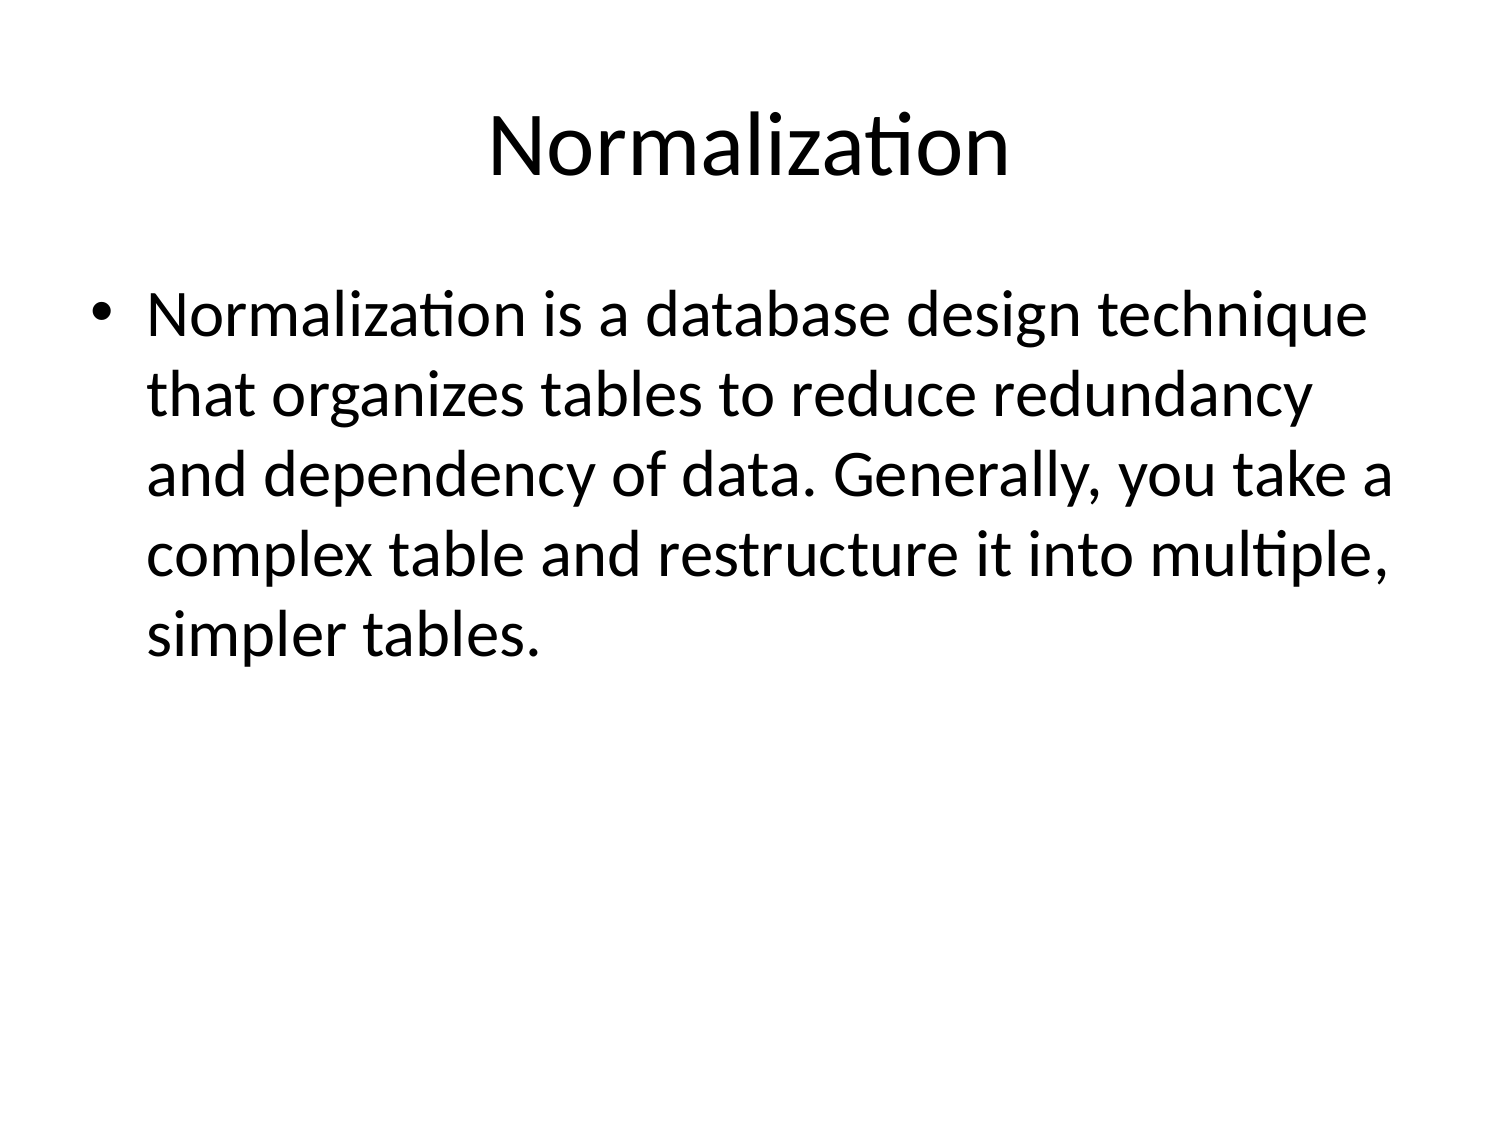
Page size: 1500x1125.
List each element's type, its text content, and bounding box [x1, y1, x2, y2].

list Normalization is a database design technique that organizes tables to reduce redundancy and dependency of data. Generally, you take a complex table and restructure it into multiple, simpler tables. [75, 262, 1425, 1005]
title Normalization [75, 45, 1425, 233]
